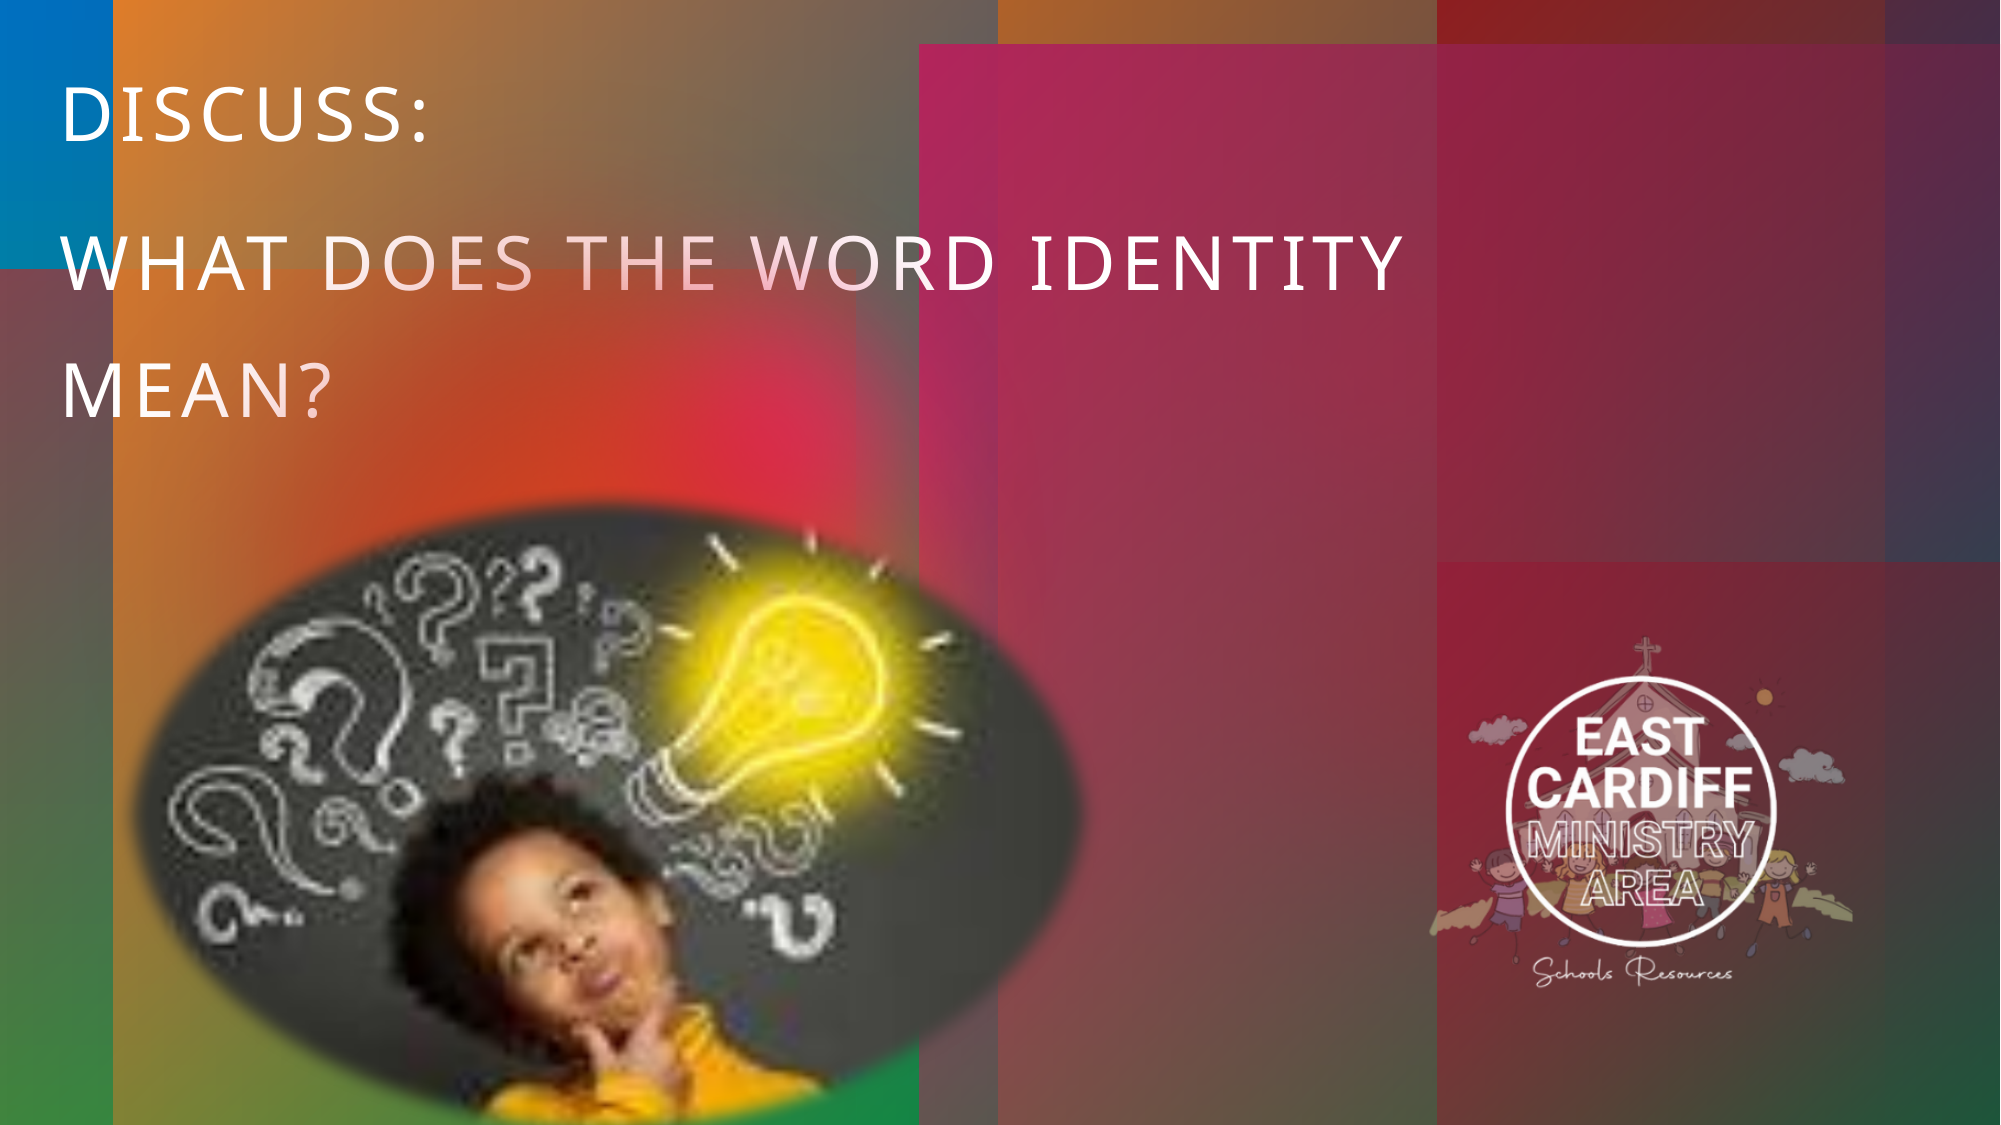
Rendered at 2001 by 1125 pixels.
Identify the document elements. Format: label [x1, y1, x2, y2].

picture [114, 485, 1103, 1125]
text_box [0, 0, 1125, 1125]
text_box [1125, 0, 2000, 1125]
picture [1262, 432, 2000, 1125]
